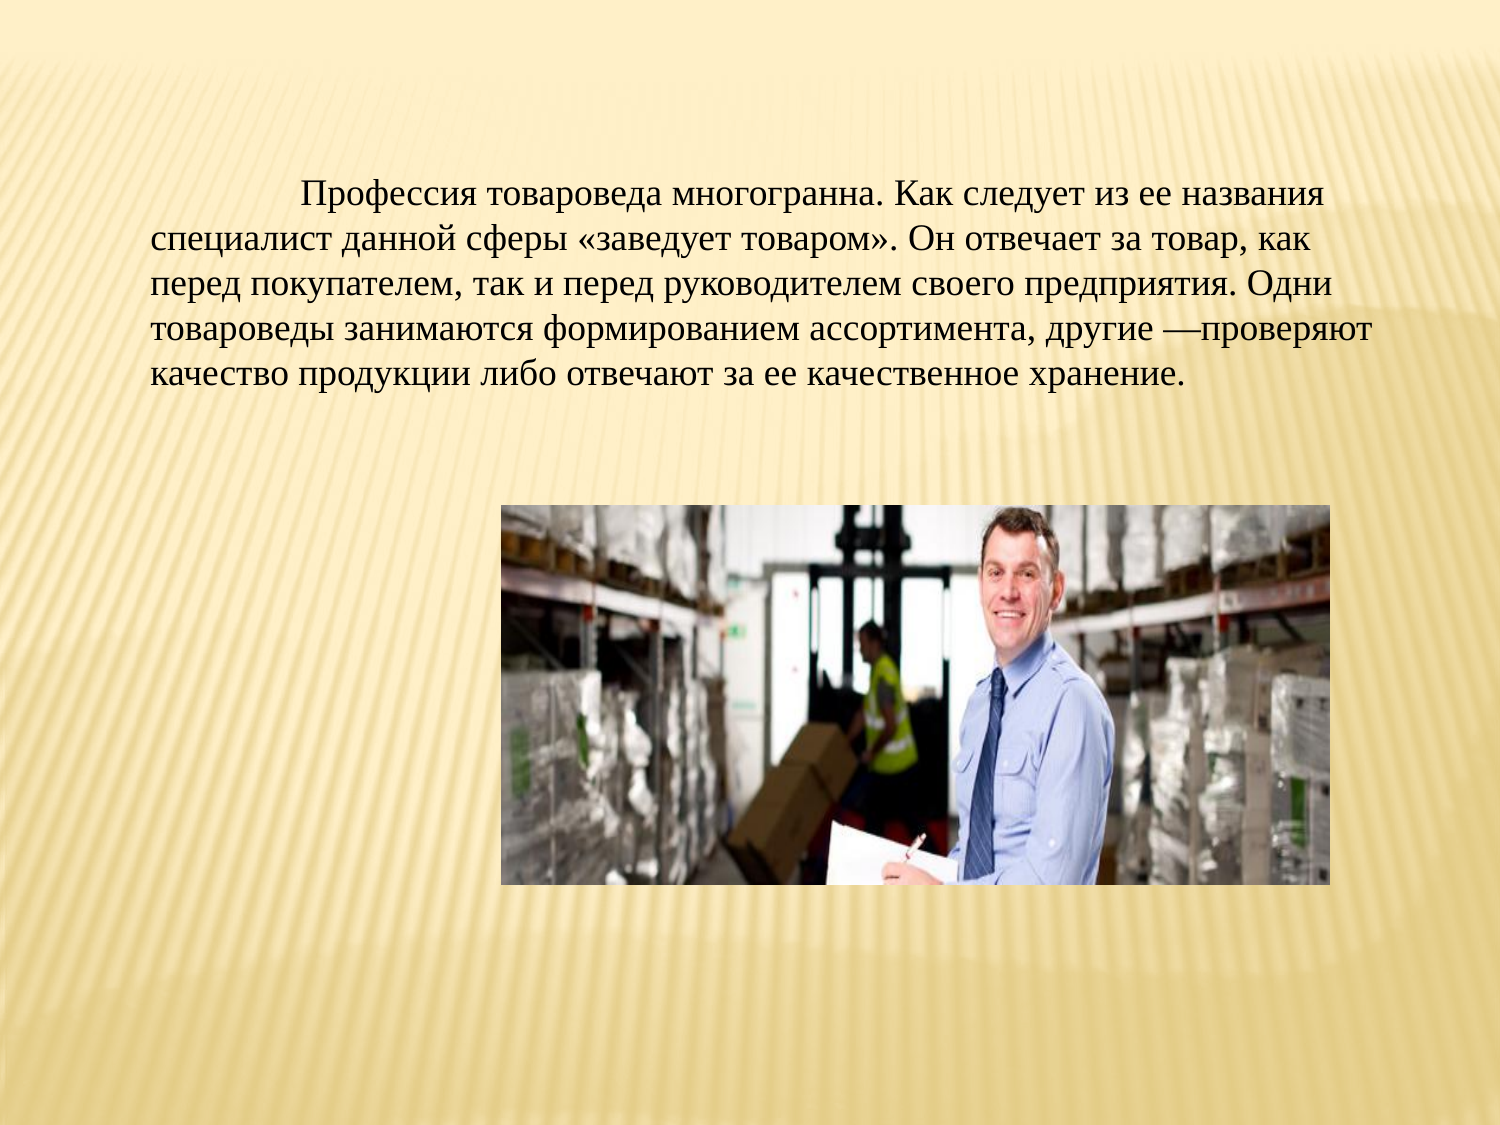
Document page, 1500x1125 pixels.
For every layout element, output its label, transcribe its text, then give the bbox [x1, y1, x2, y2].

picture [501, 504, 1331, 885]
text_box Профессия товароведа многогранна. Как следует из ее названия специалист данной сферы «заведует товаром». Он отвечает за товар, как перед покупателем, так и перед руководителем своего предприятия. Одни товароведы занимаются формированием ассортимента, другие —проверяют качество продукции либо отвечают за ее качественное хранение. [135, 160, 1400, 401]
